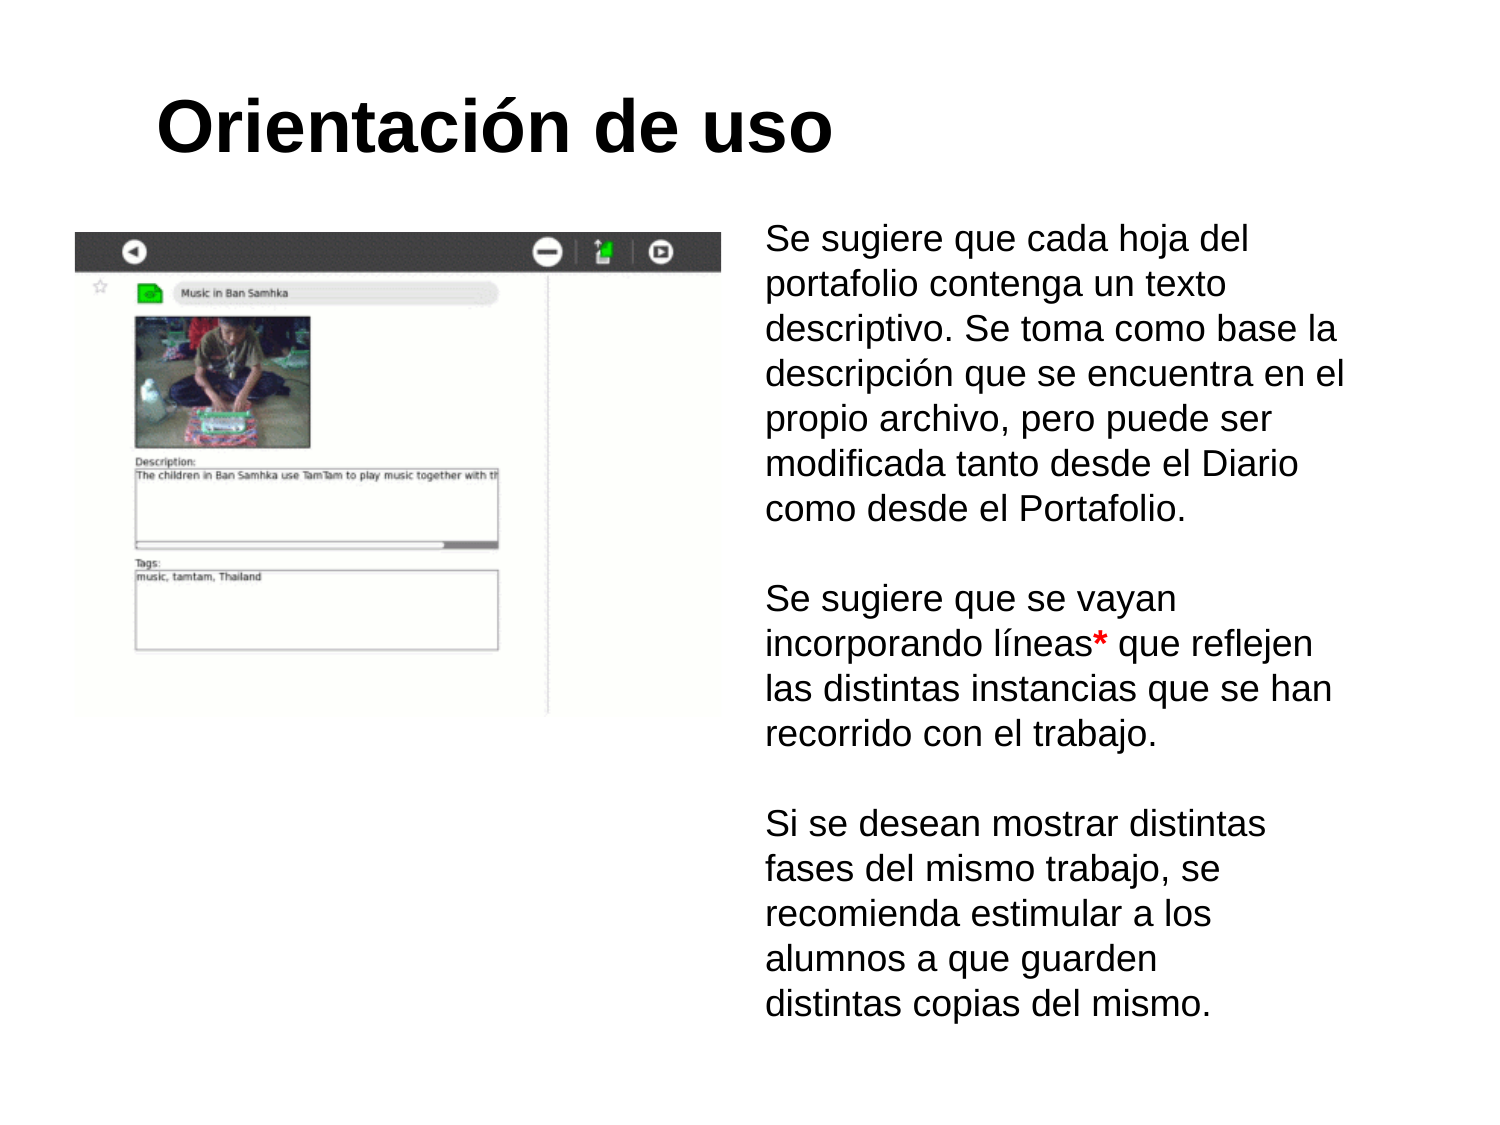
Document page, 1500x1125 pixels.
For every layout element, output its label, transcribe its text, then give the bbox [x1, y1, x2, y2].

list Se sugiere que cada hoja del portafolio contenga un texto descriptivo. Se toma como base la descripción que se encuentra en el propio archivo, pero puede ser modificada tanto desde el Diario como desde el Portafolio. Se sugiere que se vayan incorporando líneas* que reflejen las distintas instancias que se han recorrido con el trabajo. Si se desean mostrar distintas fases del mismo trabajo, se recomienda estimular a los alumnos a que guarden distintas copias del mismo. [750, 199, 1454, 1040]
text_box [74, 232, 722, 717]
title Orientación de uso [0, 0, 1350, 183]
